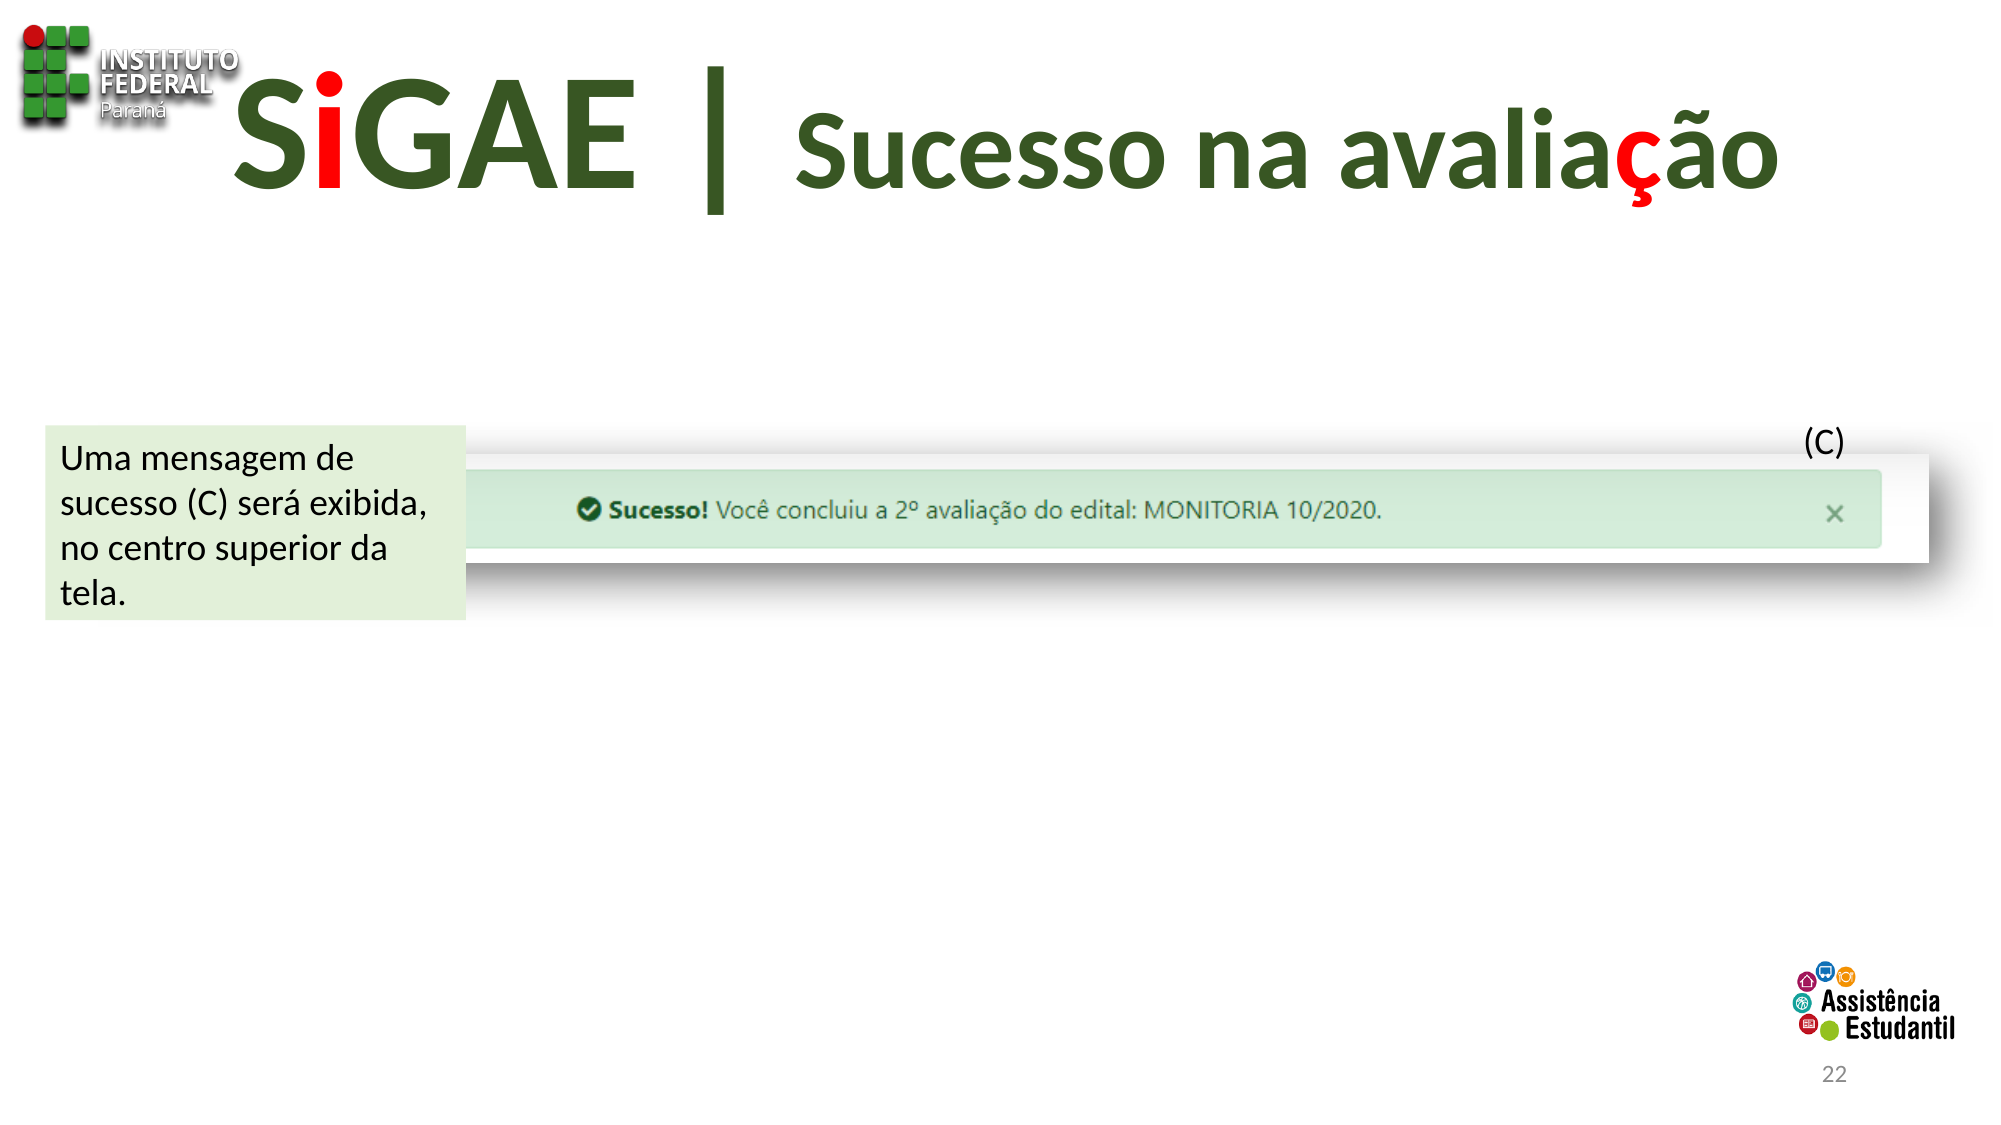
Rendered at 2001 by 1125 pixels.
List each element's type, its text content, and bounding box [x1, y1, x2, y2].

slide_number 22 [1412, 1042, 1863, 1103]
picture [1789, 949, 1965, 1062]
text_box SiGAE | Sucesso na avaliação [216, 14, 1983, 230]
text_box (C) [1788, 409, 1861, 454]
text_box Uma mensagem de sucesso (C) será exibida, no centro superior da tela. [45, 425, 466, 621]
picture [130, 454, 1929, 563]
picture [17, 14, 244, 128]
